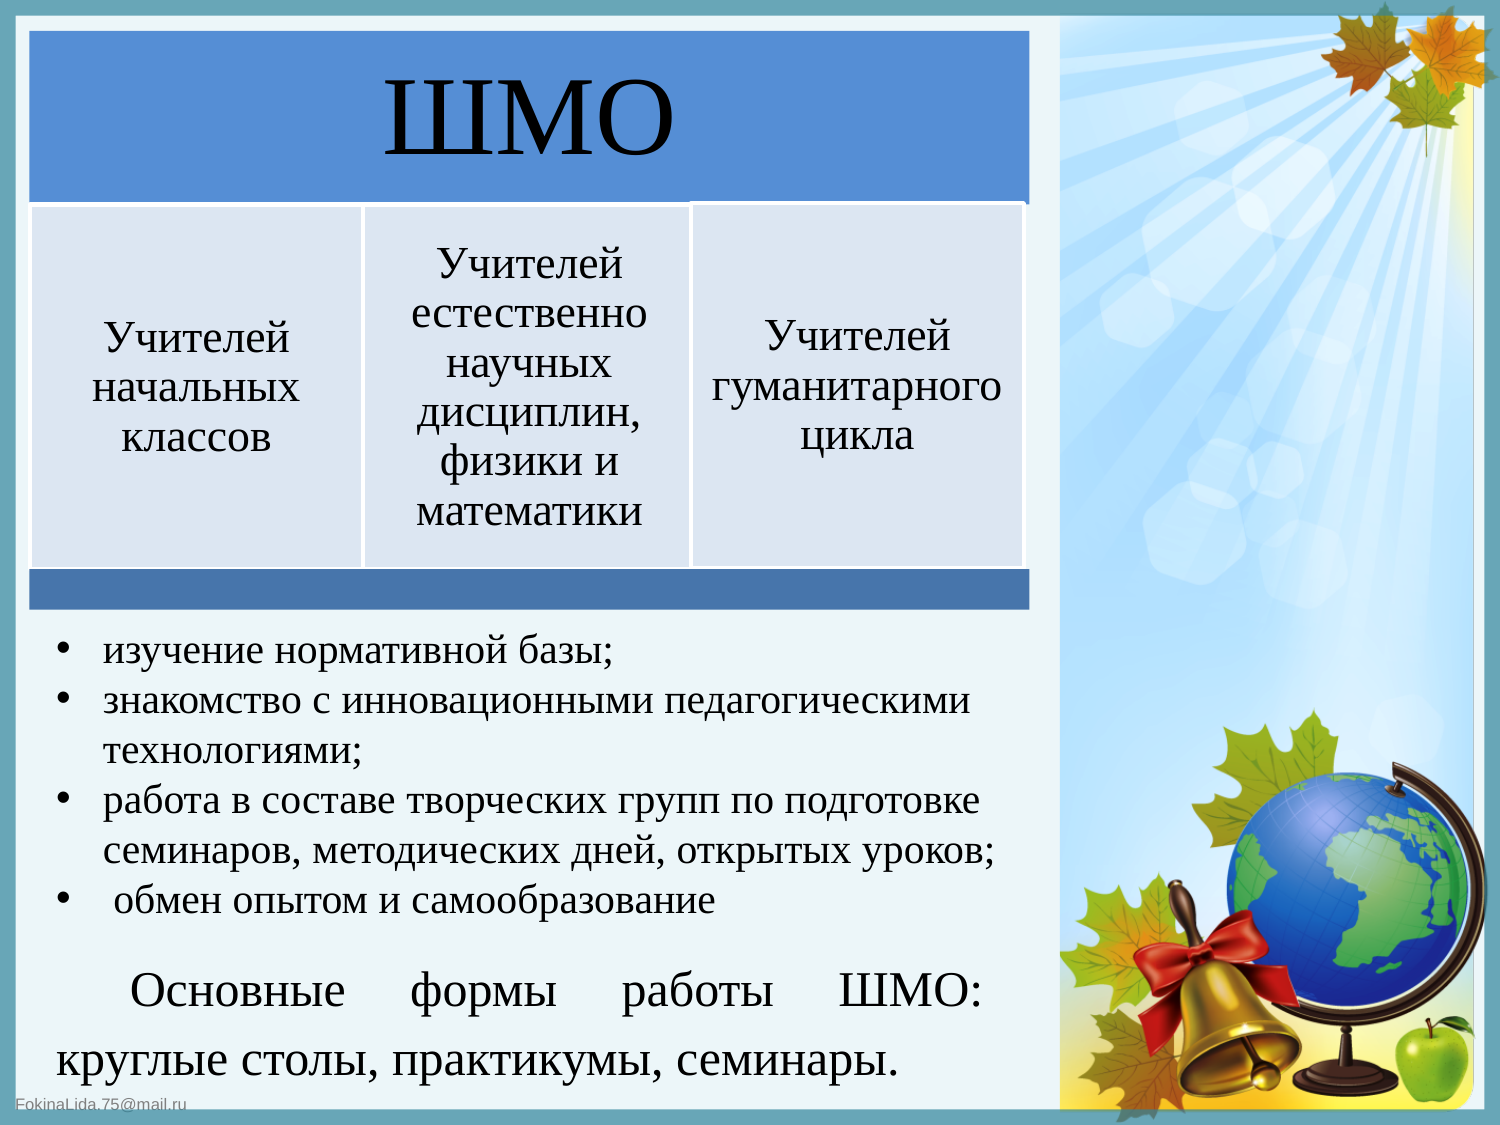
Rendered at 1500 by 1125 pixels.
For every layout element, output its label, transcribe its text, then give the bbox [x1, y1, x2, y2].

text_box изучение нормативной базы; знакомство с инновационными педагогическими технологиями; работа в составе творческих групп по подготовке семинаров, методических дней, открытых уроков; обмен опытом и самообразование [41, 614, 1046, 930]
text_box Основные формы работы ШМО: круглые столы, практикумы, семинары. [41, 940, 998, 1094]
picture [1059, 16, 1484, 1109]
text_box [29, 30, 1030, 610]
